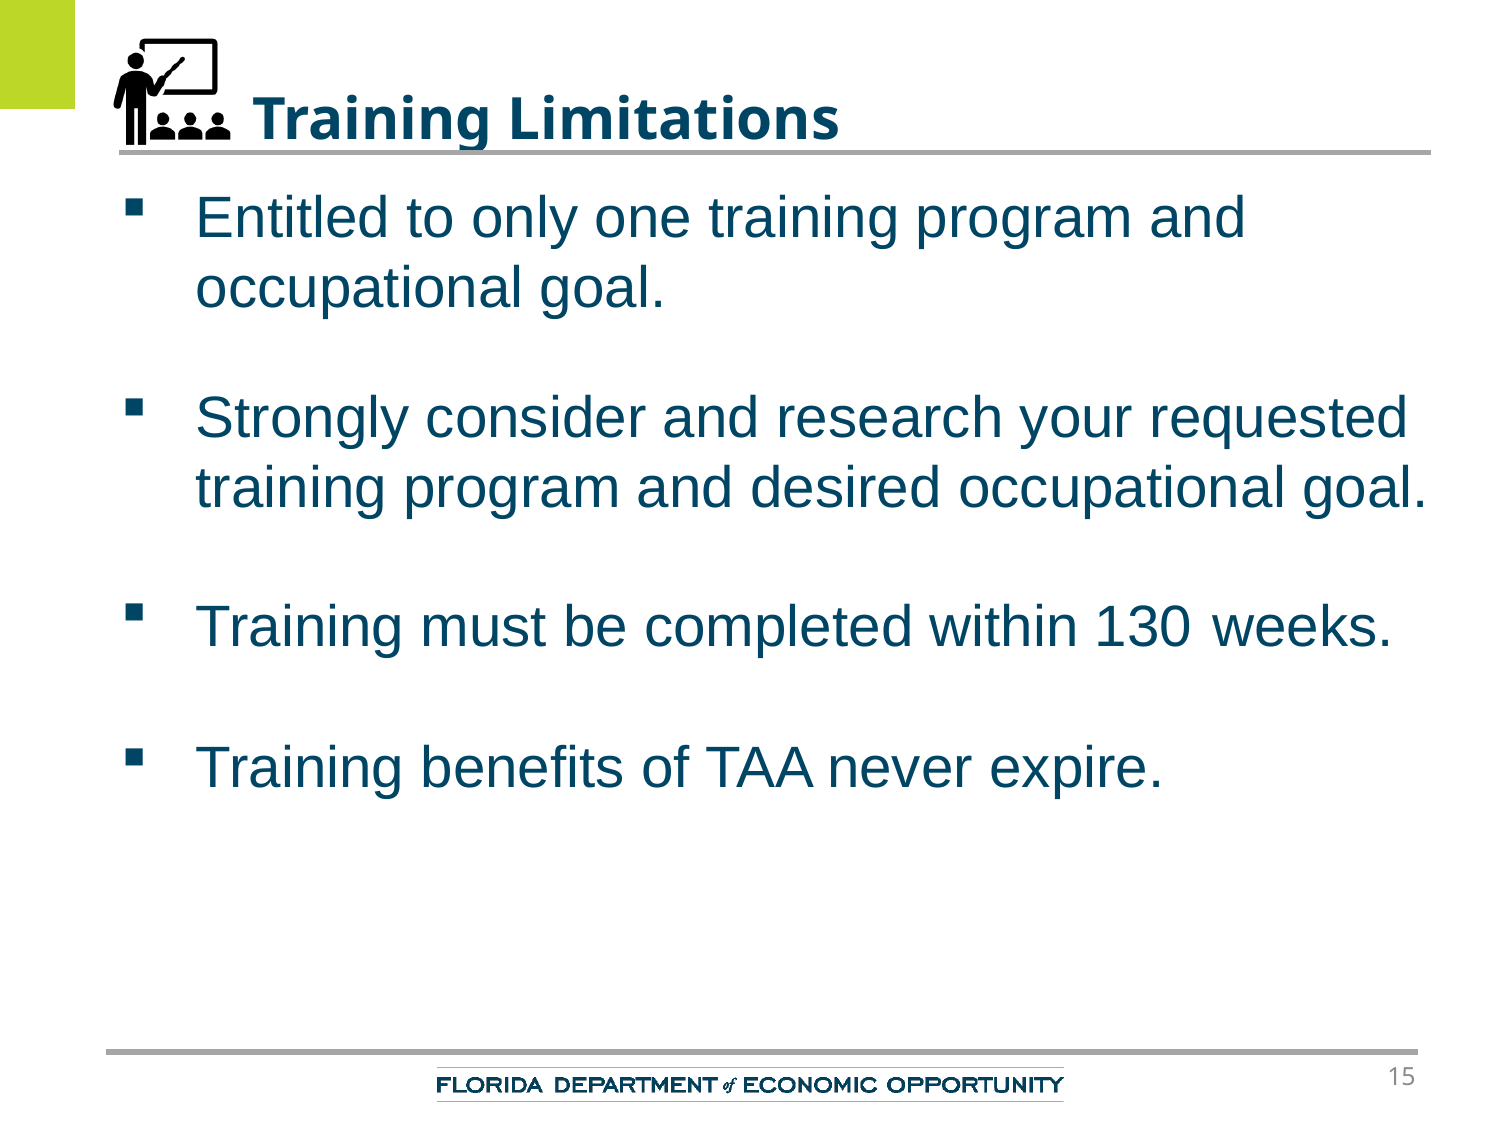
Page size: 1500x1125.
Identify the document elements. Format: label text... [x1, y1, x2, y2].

picture [106, 24, 238, 157]
text_box Entitled to only one training program and occupational goal. Strongly consider and research your requested training program and desired occupational goal. Training must be completed within 130 weeks. Training benefits of TAA never expire. [106, 171, 1500, 807]
picture [437, 1067, 1064, 1102]
slide_number 14 [1093, 1046, 1431, 1107]
picture [470, 1081, 480, 1089]
text_box Training Limitations [238, 86, 1500, 145]
text_box [0, 0, 76, 110]
